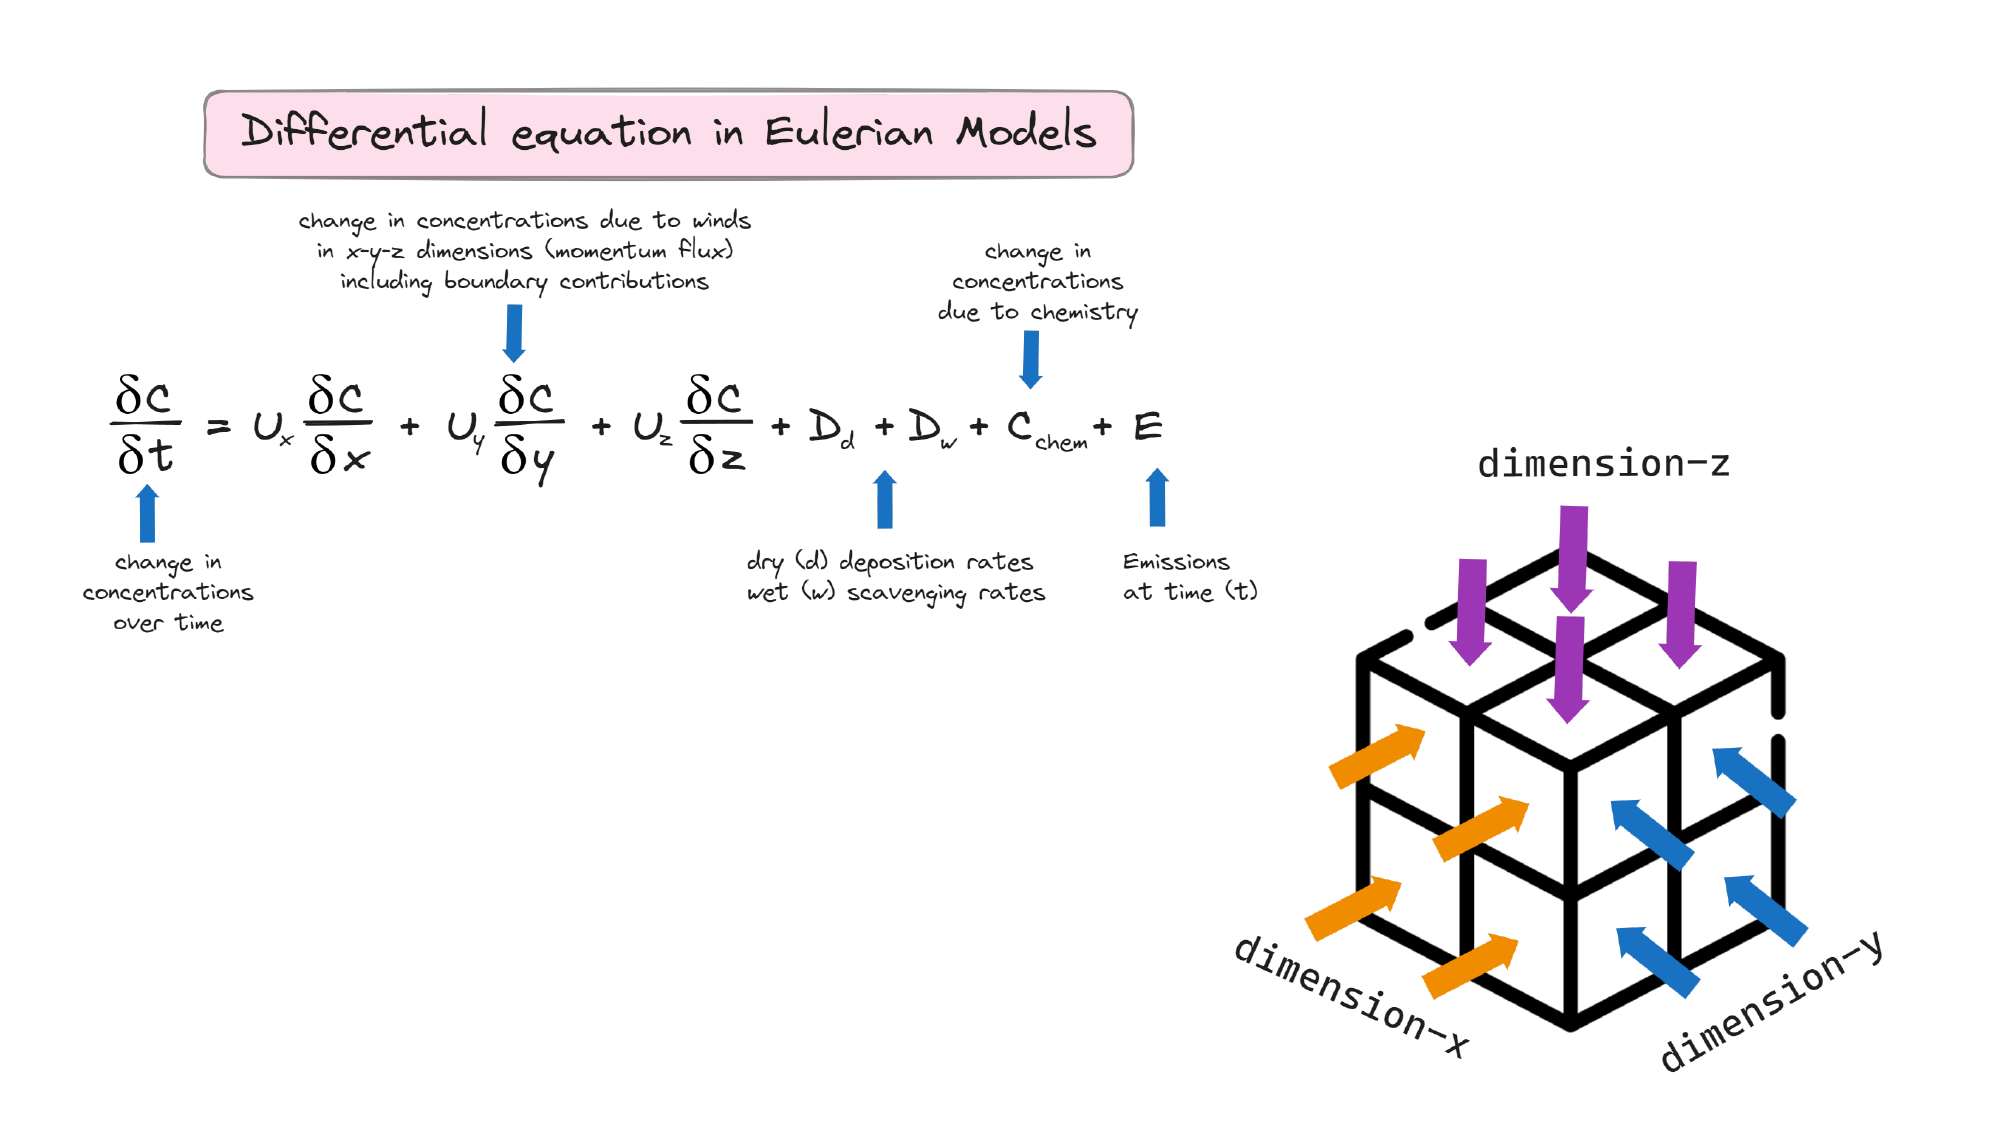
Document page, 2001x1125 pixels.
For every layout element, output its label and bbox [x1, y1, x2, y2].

picture [68, 79, 1906, 1097]
